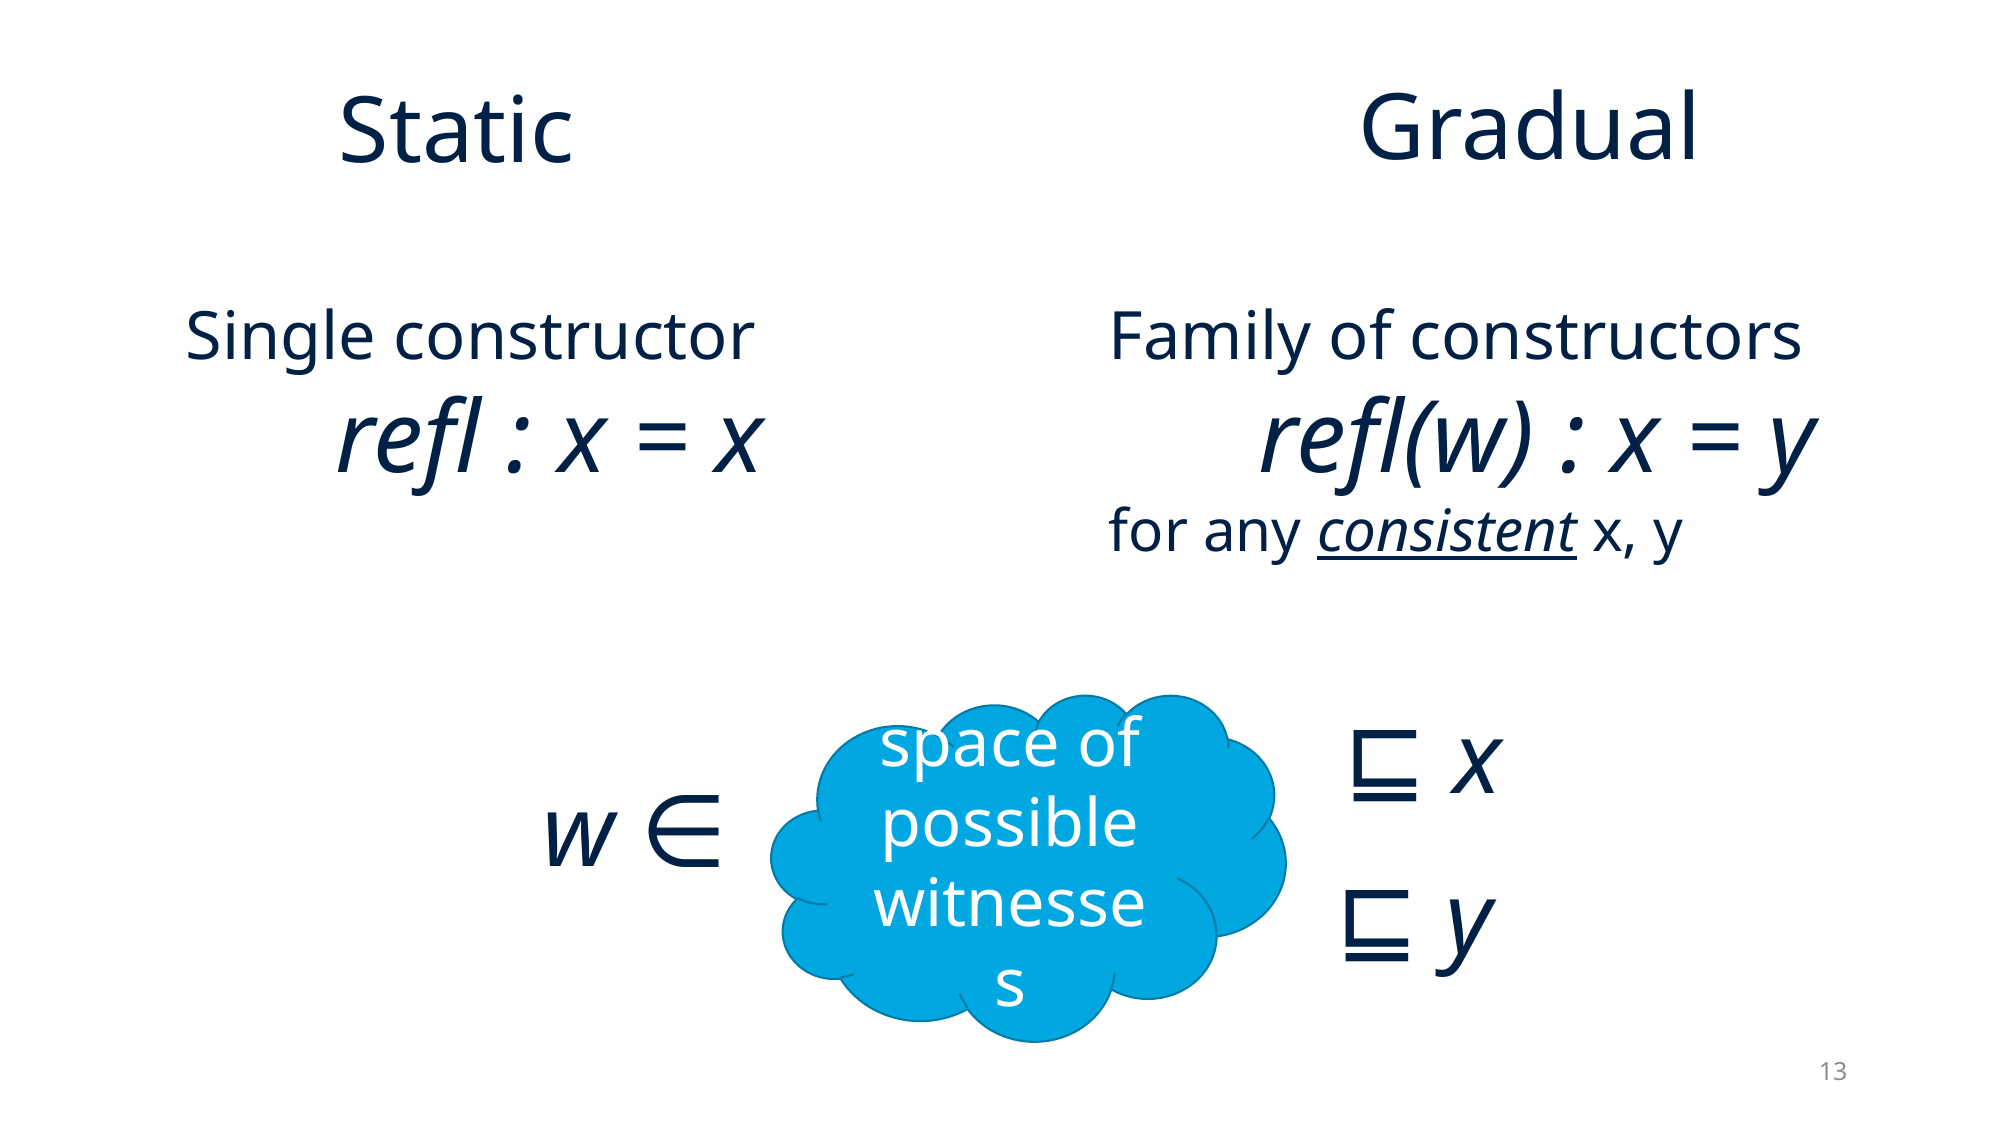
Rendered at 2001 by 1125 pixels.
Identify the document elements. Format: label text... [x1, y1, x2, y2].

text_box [1320, 686, 1589, 983]
text_box Gradual [1344, 21, 1750, 239]
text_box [527, 632, 1286, 1041]
text_box Single constructor refl : x = x [170, 285, 944, 501]
title Static [323, 23, 624, 242]
text_box Family of constructors refl(w) : x = y for any consistent x, y [1094, 285, 1913, 691]
slide_number 13 [1412, 1042, 1863, 1103]
